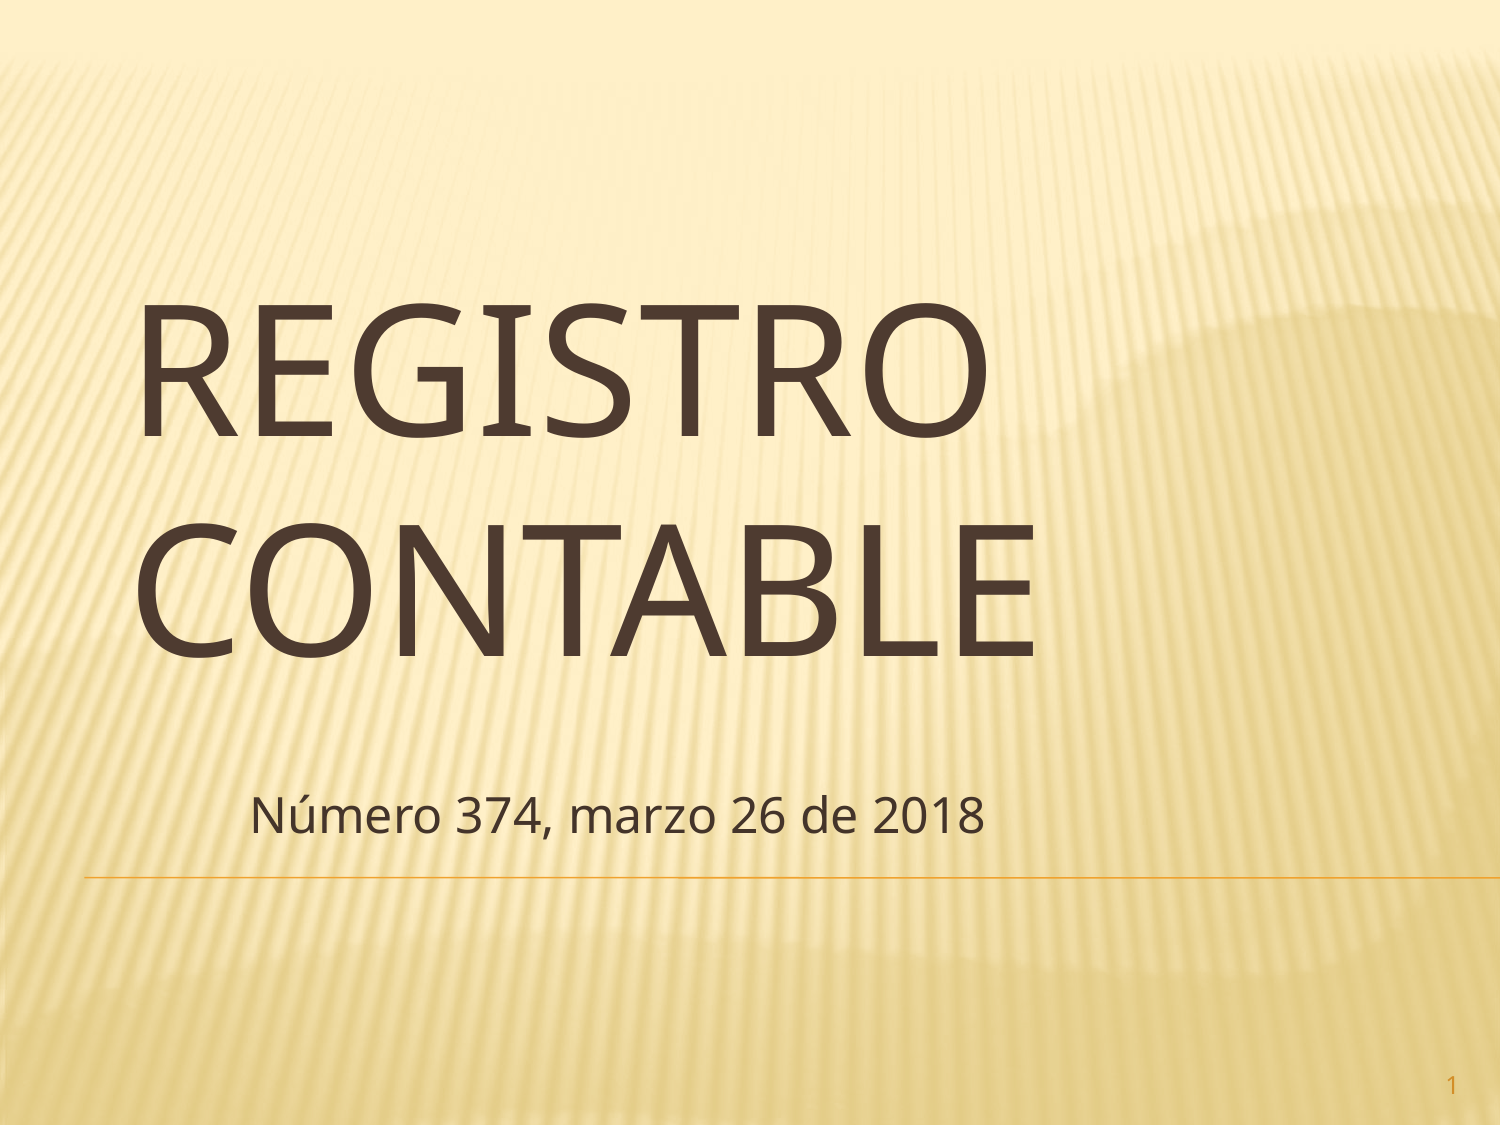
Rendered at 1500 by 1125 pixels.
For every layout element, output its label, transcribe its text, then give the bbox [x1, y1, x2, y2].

title Registro contable [112, 246, 1388, 704]
slide_number 1 [1350, 1061, 1475, 1103]
subtitle Número 374, marzo 26 de 2018 [234, 750, 1285, 851]
